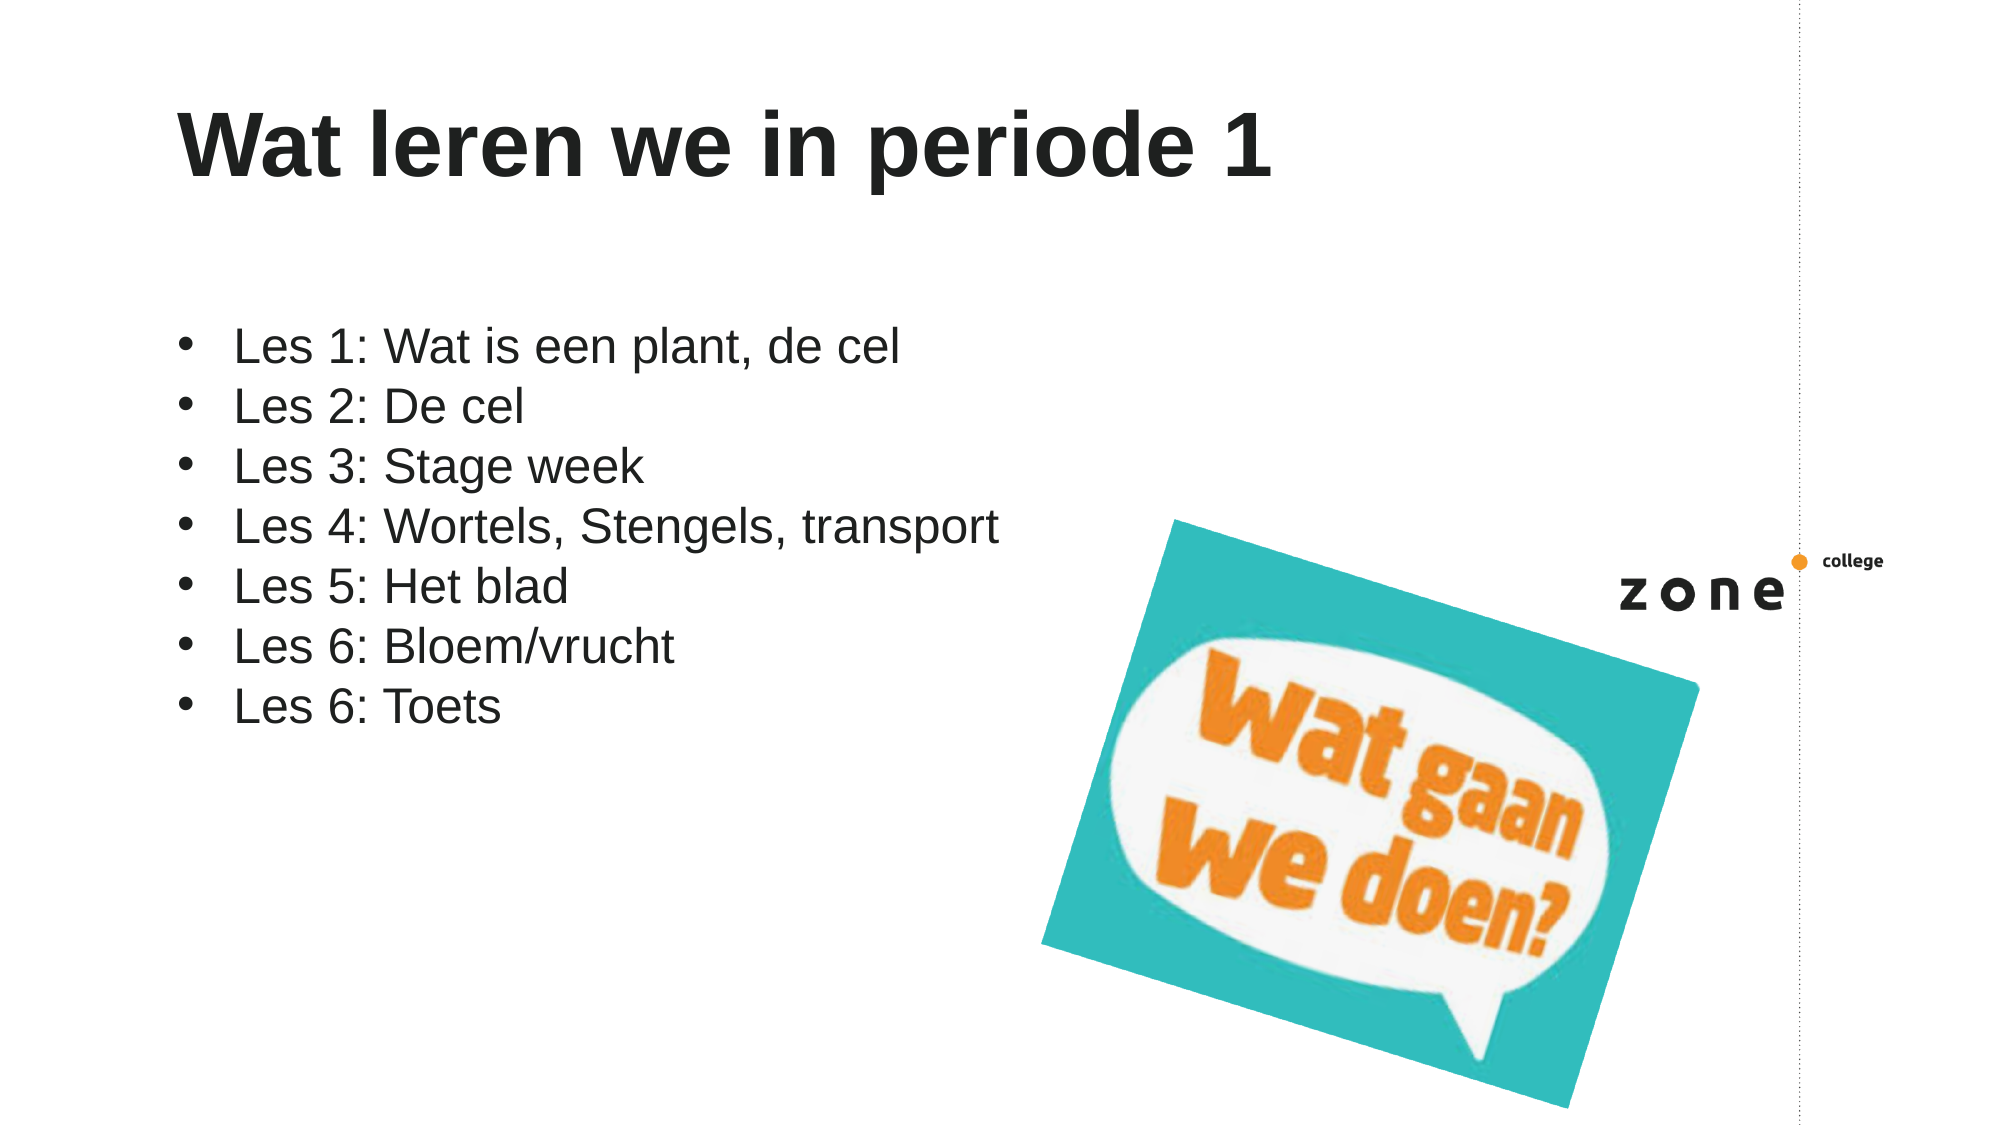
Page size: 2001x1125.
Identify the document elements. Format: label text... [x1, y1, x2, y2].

list Les 1: Wat is een plant, de cel Les 2: De cel Les 3: Stage week Les 4: Wortels, Stengels, transport Les 5: Het blad Les 6: Bloem/vrucht Les 6: Toets [177, 313, 1269, 1091]
title Wat leren we in periode 1 [177, 97, 1471, 261]
picture [1042, 0, 2001, 1125]
